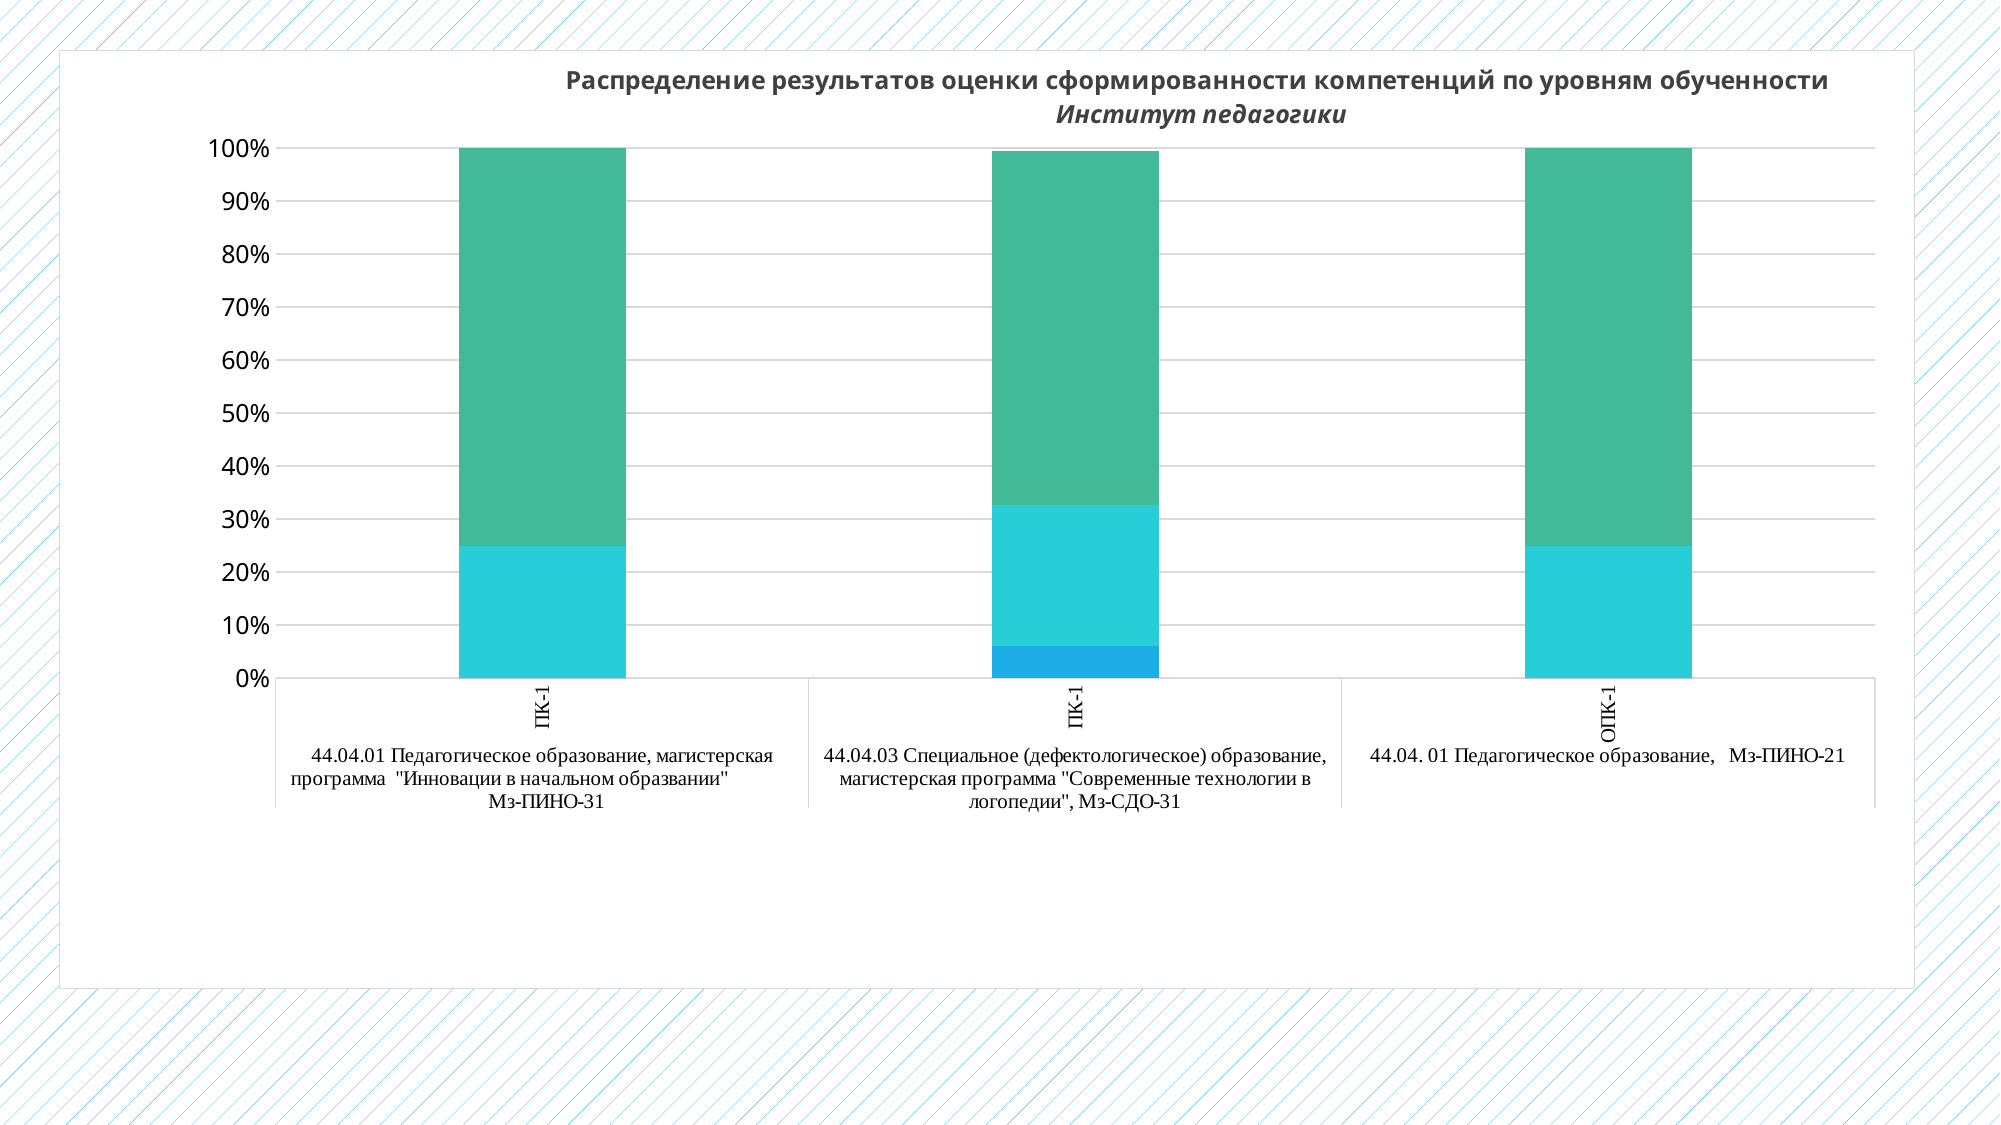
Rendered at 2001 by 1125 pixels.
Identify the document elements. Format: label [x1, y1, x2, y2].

chart [58, 49, 1916, 990]
